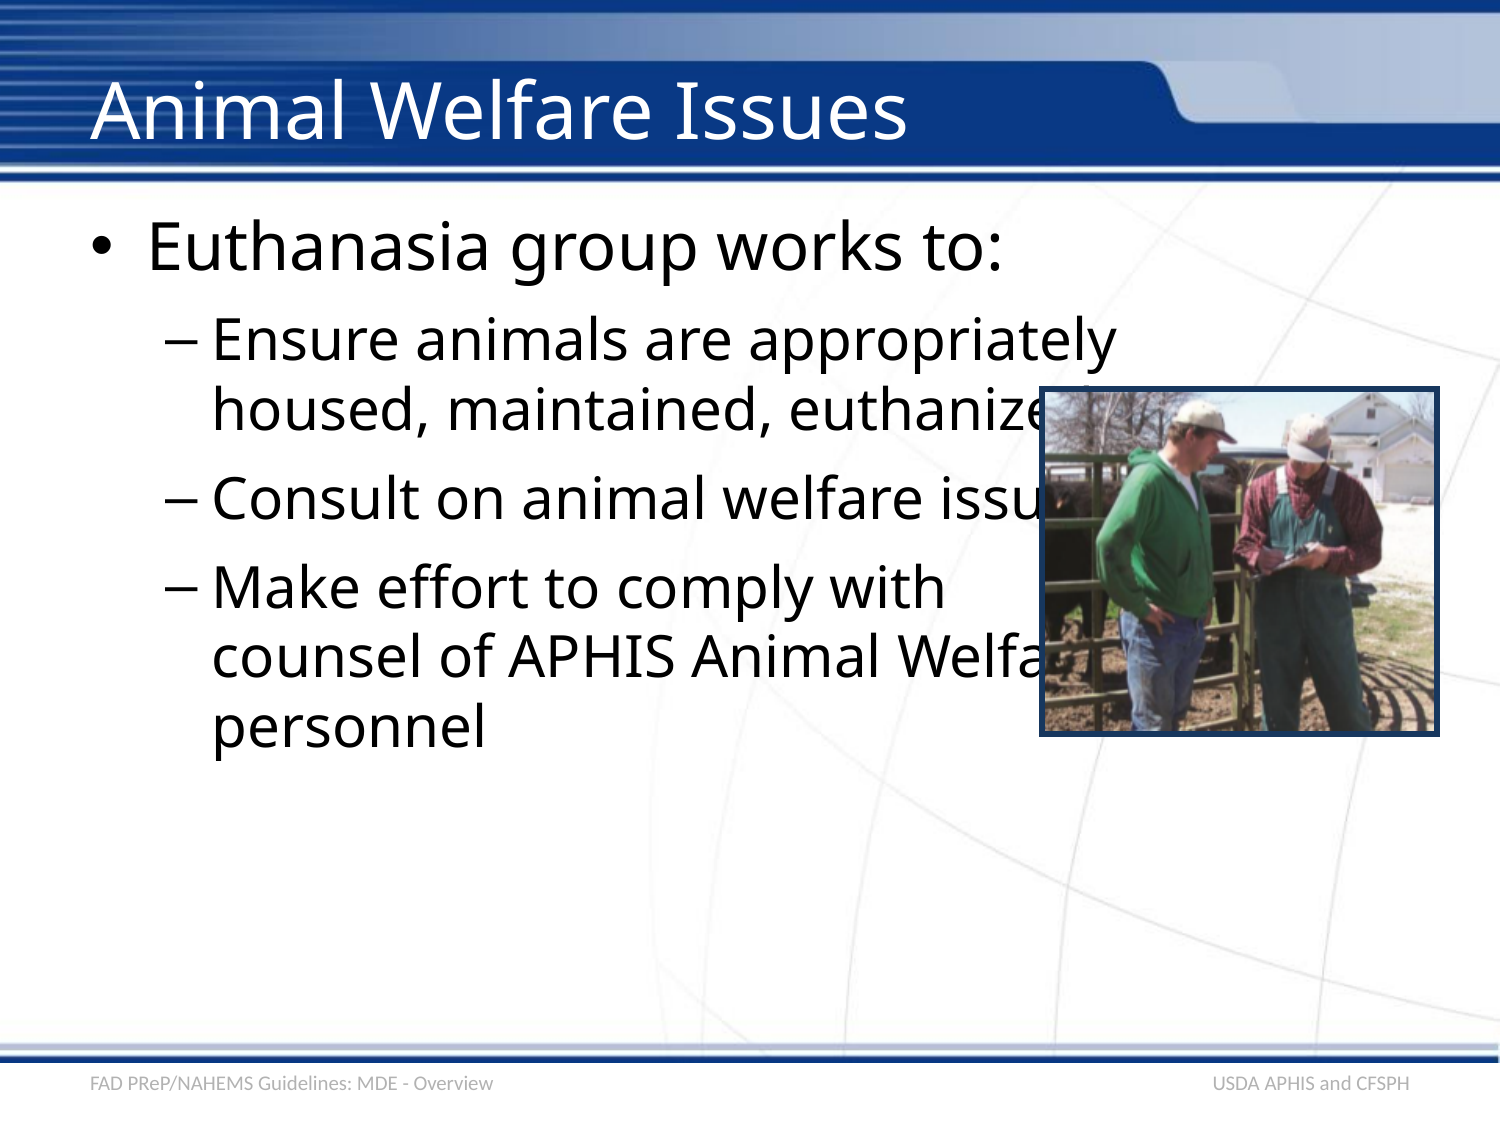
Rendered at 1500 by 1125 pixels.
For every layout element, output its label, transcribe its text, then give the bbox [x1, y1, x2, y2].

slide_number USDA APHIS and CFSPH [1074, 1042, 1425, 1103]
title Animal Welfare Issues [75, 24, 1425, 163]
footer FAD PReP/NAHEMS Guidelines: MDE - Overview [75, 1042, 825, 1103]
picture [0, 0, 1500, 1063]
list Euthanasia group works to: Ensure animals are appropriately housed, maintained, euthanized Consult on animal welfare issues Make effort to comply with counsel of APHIS Animal Welfare personnel [75, 196, 1152, 1025]
